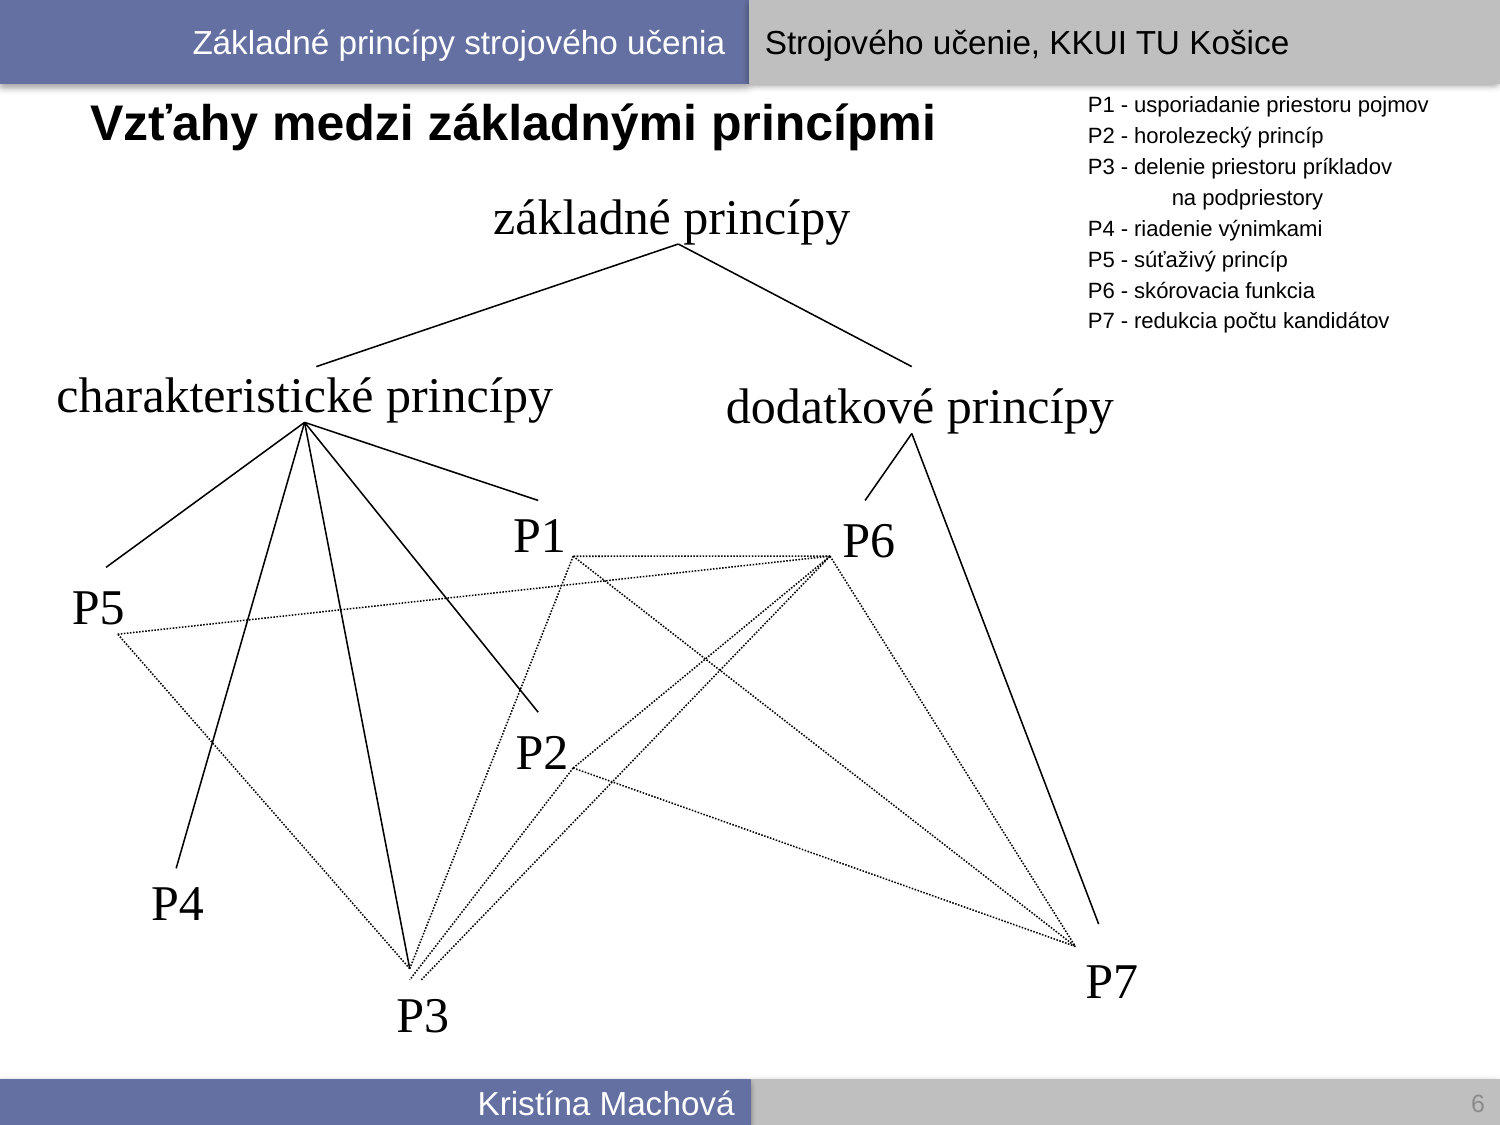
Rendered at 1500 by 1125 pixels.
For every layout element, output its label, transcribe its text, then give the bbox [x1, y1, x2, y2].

slide_number 6 [987, 1079, 1500, 1125]
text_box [59, 176, 1151, 1042]
text_box P1 - usporiadanie priestoru pojmov P2 - horolezecký princíp P3 - delenie priestoru príkladov na podpriestory P4 - riadenie výnimkami P5 - súťaživý princíp P6 - skórovacia funkcia P7 - redukcia počtu kandidátov [1072, 83, 1500, 345]
title Vzťahy medzi základnými princípmi [75, 83, 1072, 159]
